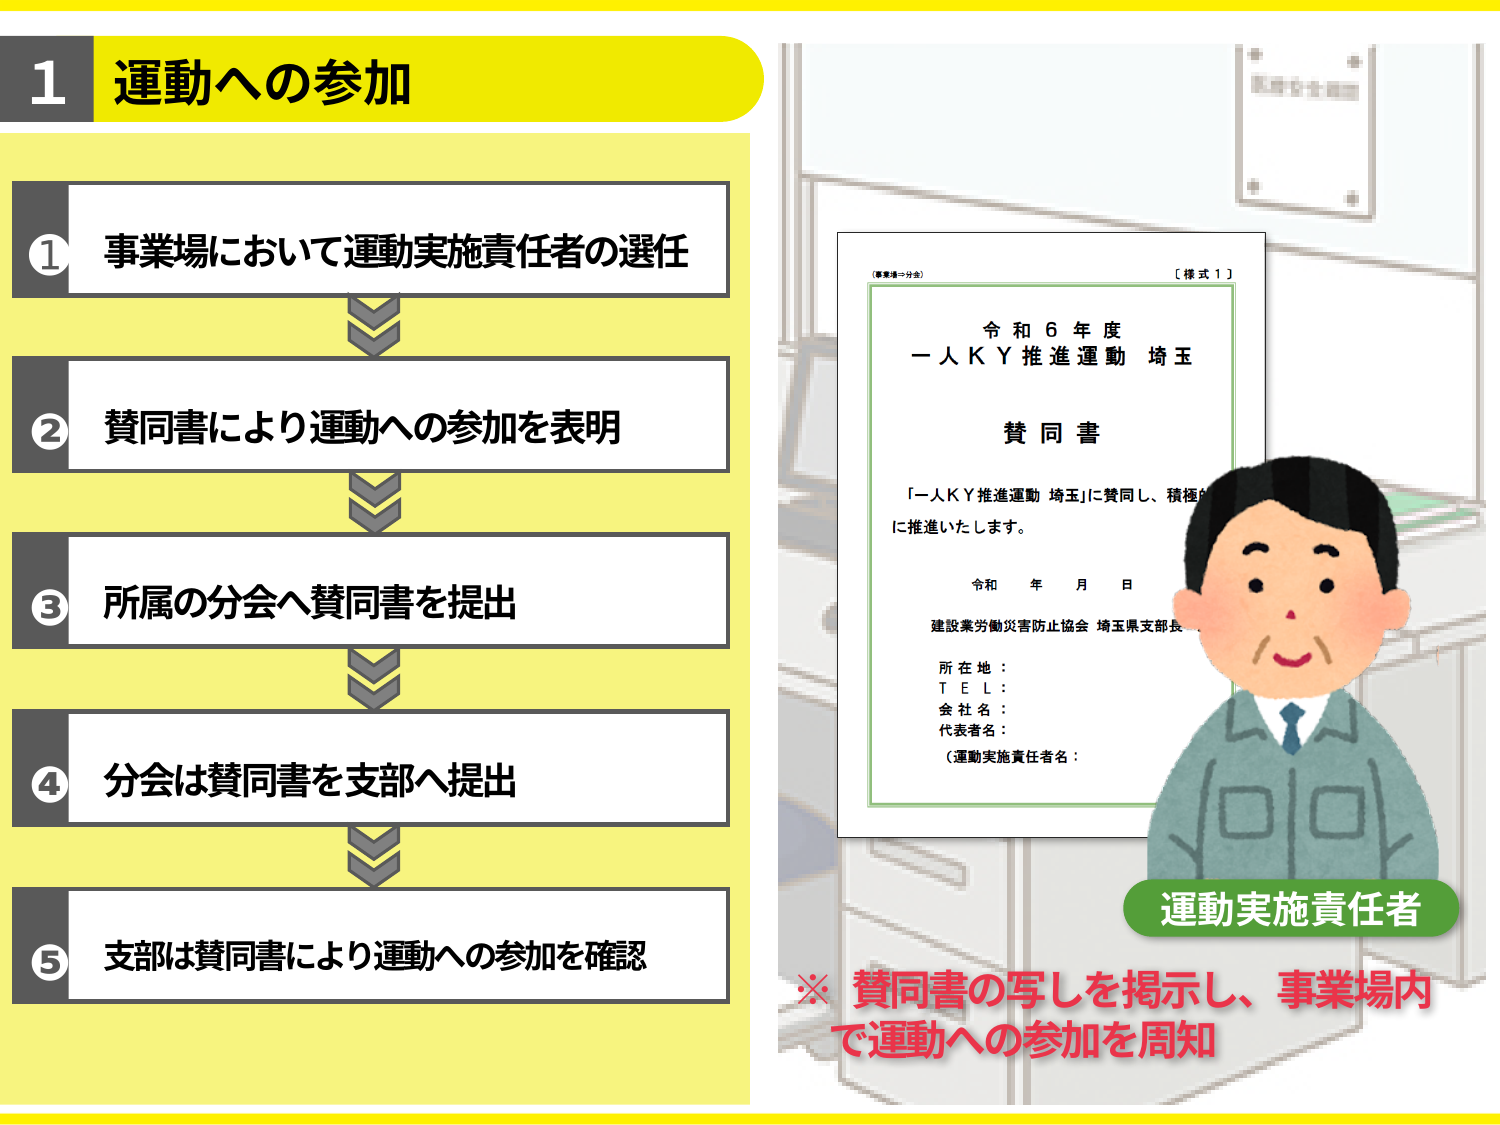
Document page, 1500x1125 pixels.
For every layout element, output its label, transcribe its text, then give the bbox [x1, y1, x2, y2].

text_box １ [4, 39, 69, 124]
text_box 支部は賛同書により運動への参加を確認 [70, 888, 730, 1003]
text_box 事業場において運動実施責任者の選任 [70, 181, 730, 297]
text_box 運動への参加 [98, 43, 661, 119]
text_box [341, 301, 406, 352]
text_box ➊ [12, 180, 70, 298]
text_box [0, 34, 95, 123]
text_box ❺ [12, 886, 70, 1005]
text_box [341, 654, 406, 705]
text_box [0, 131, 751, 1106]
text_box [343, 477, 407, 529]
picture [0, 0, 1500, 1125]
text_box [341, 831, 406, 882]
text_box ❸ [12, 531, 70, 650]
text_box 所属の分会へ賛同書を提出 [70, 533, 730, 648]
text_box ❹ [12, 709, 70, 827]
text_box 分会は賛同書を支部へ提出 [70, 710, 730, 826]
text_box 賛同書により運動への参加を表明 [70, 357, 730, 473]
text_box [69, 34, 766, 124]
text_box ❷ [12, 355, 70, 474]
